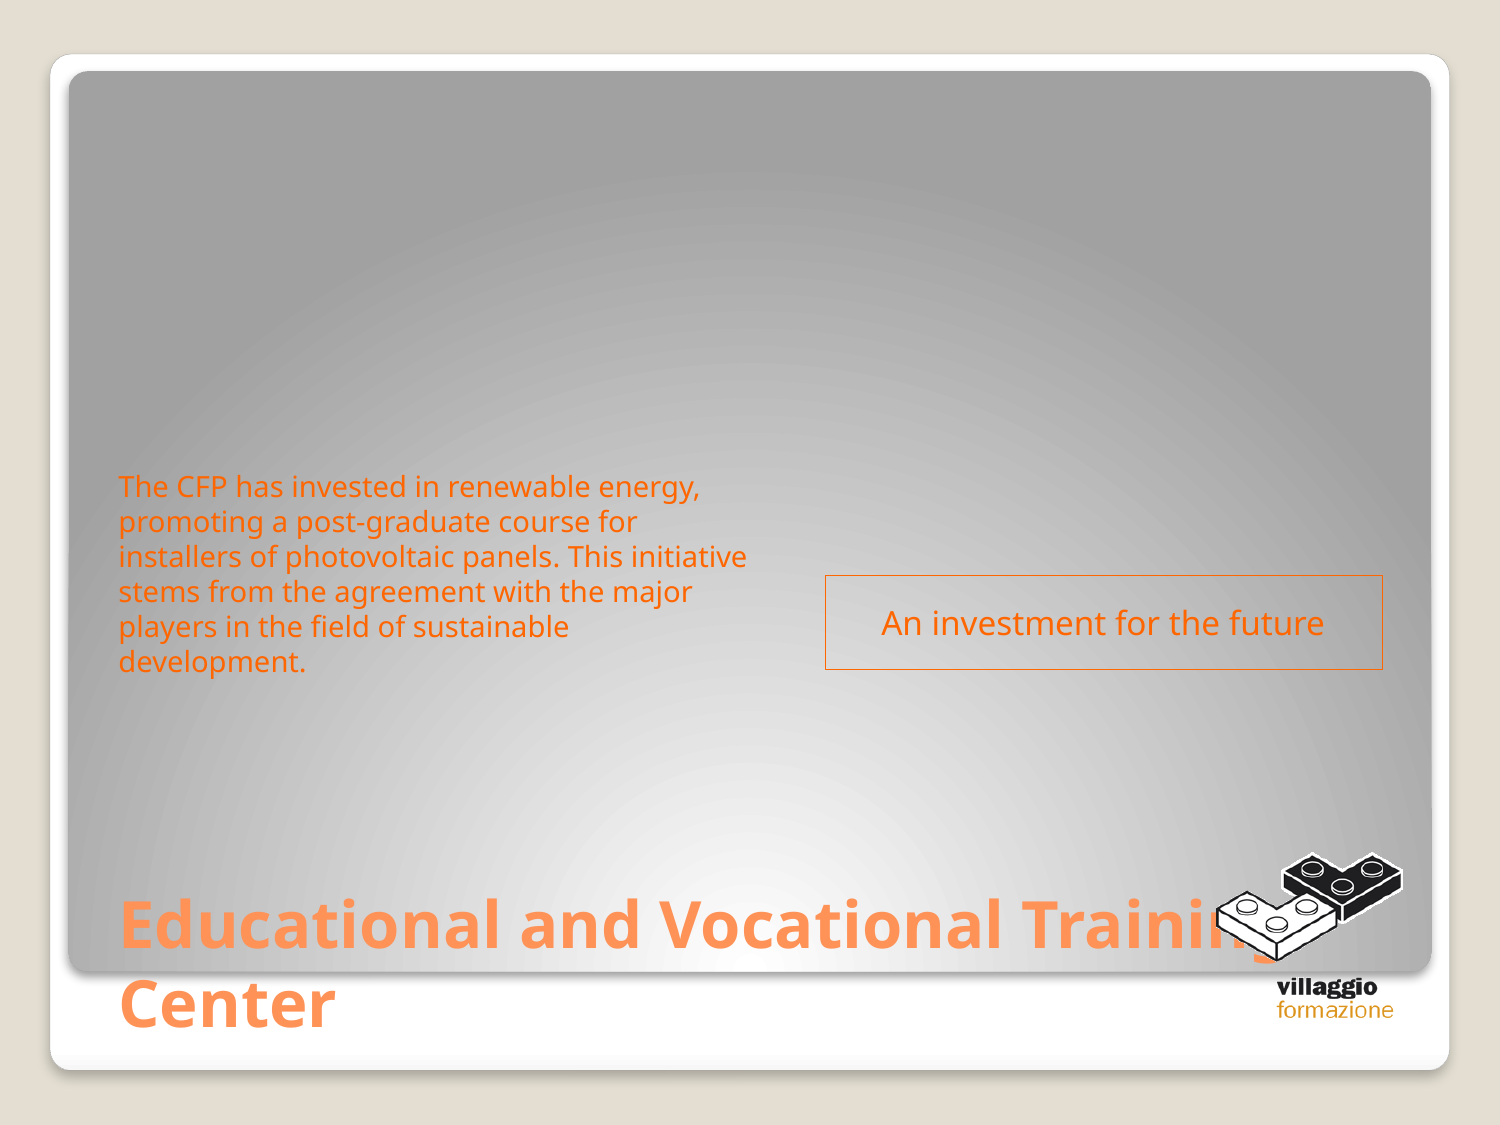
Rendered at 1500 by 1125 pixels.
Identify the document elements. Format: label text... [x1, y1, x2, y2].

text_box The CFP has invested in renewable energy, promoting a post-graduate course for installers of photovoltaic panels. This initiative stems from the agreement with the major players in the field of sustainable development. [103, 461, 774, 686]
text_box An investment for the future [824, 574, 1383, 670]
title Educational and Vocational Training Center [103, 875, 1447, 1048]
picture [1212, 849, 1410, 1026]
